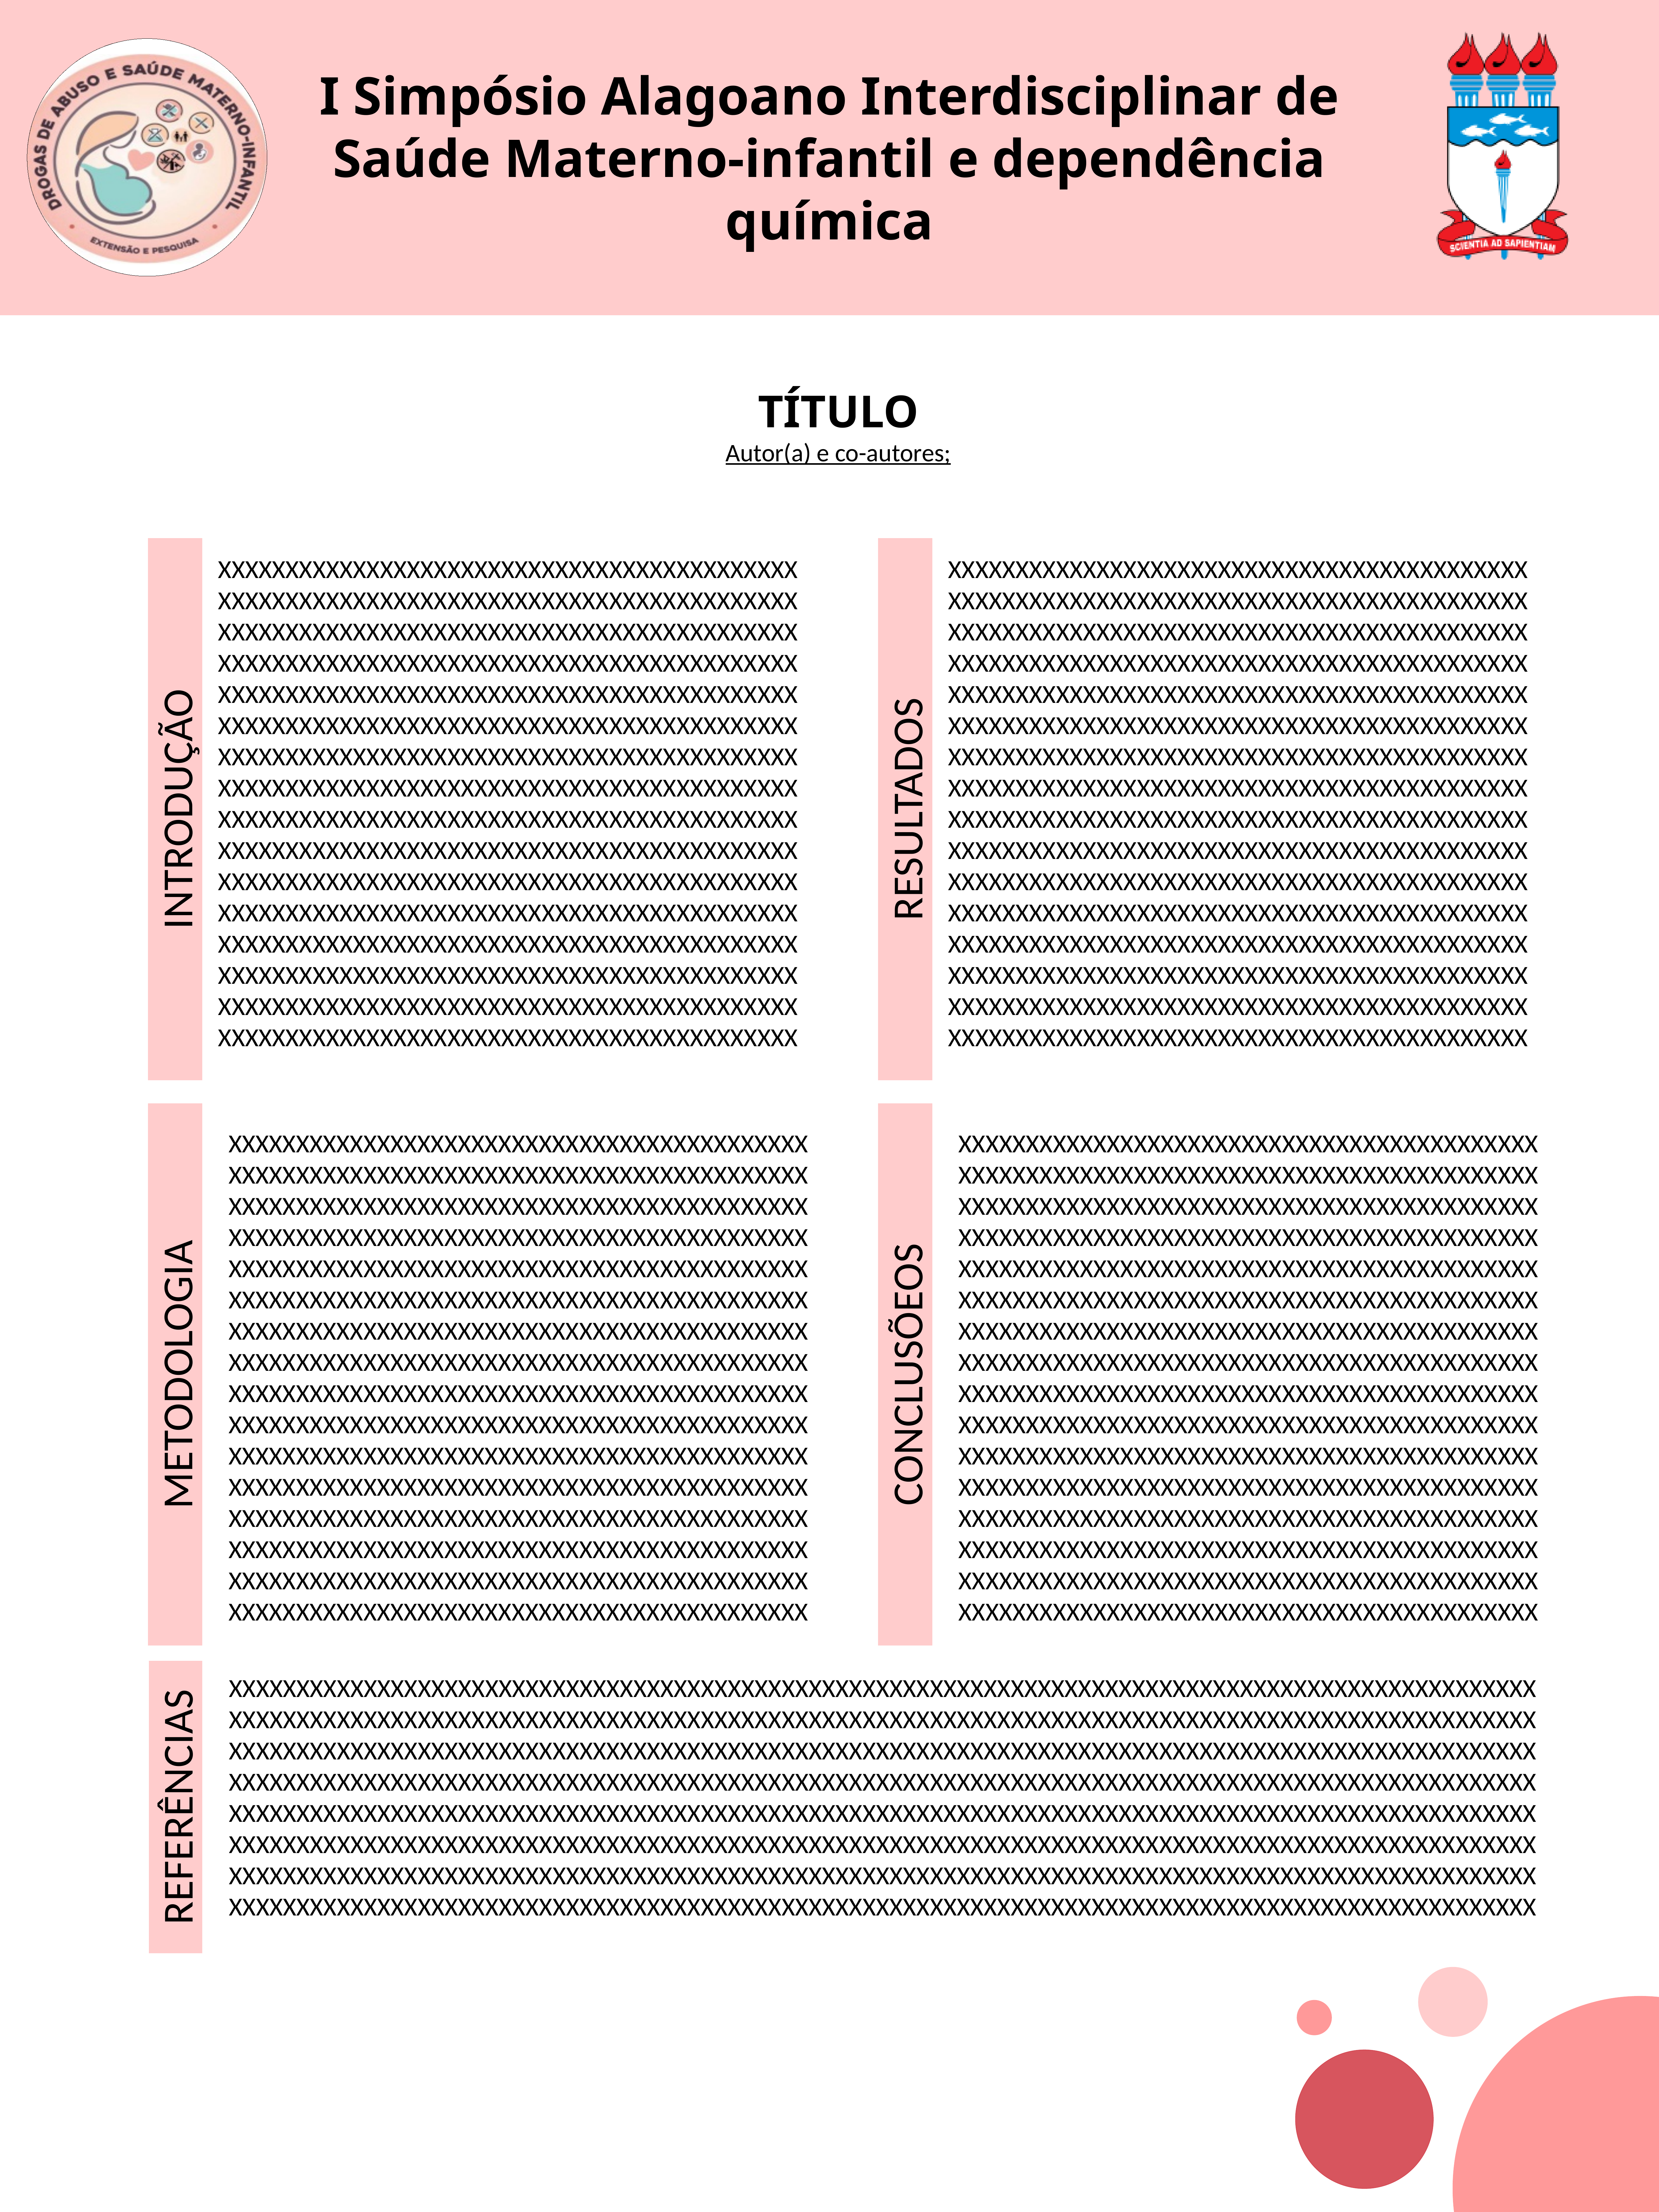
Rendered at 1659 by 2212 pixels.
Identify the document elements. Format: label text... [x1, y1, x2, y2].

text_box [1452, 1996, 1659, 2212]
picture [27, 38, 267, 276]
text_box INTRODUÇÃO [148, 538, 202, 1080]
text_box [0, 0, 1659, 315]
text_box TÍTULO Autor(a) e co-autores; [115, 380, 1561, 469]
text_box REFERÊNCIAS [149, 1661, 202, 1953]
text_box [1295, 2049, 1434, 2189]
picture [1348, 20, 1659, 272]
text_box XXXXXXXXXXXXXXXXXXXXXXXXXXXXXXXXXXXXXXXXXXXXXXXXXXXXXXXXXXXXXXXXXXXXXXXXXXXXXXXXXXXXXXXXXXXXXXXXXXXXXXXXXXXXXXXXXXXXXXXXXXXXXXXXXXXXXXXXXXXXXXXXXXXXXXXXXXXXXXXXXXXXXXXXXXXXXXXXXXXXXXXXXXXXXXXXXXXXXXXXXXXXXXXXXXXXXXXXXXXXXXXXXXXXXXXXXXXXXXXXXXXXXXXXXXXXXXXXXXXXXXXXXXXXXXXXXXXXXXXXXXXXXXXXXXXXXXXXXXXXXXXXXXXXXXXXXXXXXXXXXXXXXXXXXXXXXXXXXXXXXXXXXXXXXXXXXXXXXXXXXXXXXXXXXXXXXXXXXXXXXXXXXXXXXXXXXXXXXXXXXXXXXXXXXXXXXXXXXXXXXXXXXXXXXXXXXXXXXXXXXXXXXXXXXXXXXXXXXXXXXXXXXXXXXXXXXXXXXXXXXXXXXXXXXXXXXXXXXXXXXXXXXXXXXXXXXXXXXXXXXXXXXXXXXXXXXXXXXXXXXXXXXXXXXXXXXXXXXXXXXXXXXXXXXXXXXXXXXXXXXXXXXXXXXXXXXXXXXXXXXXXXXXXXXXXXXXXXXXXXXXXXXXXXXXXXXXXXXXXXXXXXXXXXXXXXXXXXXXXXXXXXXXXXXXXXXXXXXXXXXXXXXXXX [212, 550, 805, 1054]
text_box XXXXXXXXXXXXXXXXXXXXXXXXXXXXXXXXXXXXXXXXXXXXXXXXXXXXXXXXXXXXXXXXXXXXXXXXXXXXXXXXXXXXXXXXXXXXXXXXXXXXXXXXXXXXXXXXXXXXXXXXXXXXXXXXXXXXXXXXXXXXXXXXXXXXXXXXXXXXXXXXXXXXXXXXXXXXXXXXXXXXXXXXXXXXXXXXXXXXXXXXXXXXXXXXXXXXXXXXXXXXXXXXXXXXXXXXXXXXXXXXXXXXXXXXXXXXXXXXXXXXXXXXXXXXXXXXXXXXXXXXXXXXXXXXXXXXXXXXXXXXXXXXXXXXXXXXXXXXXXXXXXXXXXXXXXXXXXXXXXXXXXXXXXXXXXXXXXXXXXXXXXXXXXXXXXXXXXXXXXXXXXXXXXXXXXXXXXXXXXXXXXXXXXXXXXXXXXXXXXXXXXXXXXXXXXXXXXXXXXXXXXXXXXXXXXXXXXXXXXXXXXXXXXXXXXXXXXXXXXXXXXXXXXXXXXXXXXXXXXXXXXXXXXXXXXXXXXXXXXXXXXXXXXXXXXXXXXXXXXXXXXXXXXXXXXXXXXXXXXXXXXXXXXXXXXXXXXXXXXXXXXXXXXXXXXXXXXXXXXXXXXXXXXXXXXXXXXXXXXXXXXXXXXXXXXXXXXXXXXXXXXXXXXXXXXXXXXXXXXXXXXXXXXXXXXXXXXXXXXXXXXXXXXXXXXXXXXXXXXXXXXXXXXXXXXXXXXXXXXXXXXXXXXXXXXXXXXXXXXXXXXXXXXXXXXXXXXXXXXXXXXXXXXXXXXXXXXXX [223, 1669, 1545, 1923]
text_box RESULTADOS [878, 538, 932, 1080]
text_box I Simpósio Alagoano Interdisciplinar de Saúde Materno-infantil e dependência química [278, 60, 1348, 253]
text_box XXXXXXXXXXXXXXXXXXXXXXXXXXXXXXXXXXXXXXXXXXXXXXXXXXXXXXXXXXXXXXXXXXXXXXXXXXXXXXXXXXXXXXXXXXXXXXXXXXXXXXXXXXXXXXXXXXXXXXXXXXXXXXXXXXXXXXXXXXXXXXXXXXXXXXXXXXXXXXXXXXXXXXXXXXXXXXXXXXXXXXXXXXXXXXXXXXXXXXXXXXXXXXXXXXXXXXXXXXXXXXXXXXXXXXXXXXXXXXXXXXXXXXXXXXXXXXXXXXXXXXXXXXXXXXXXXXXXXXXXXXXXXXXXXXXXXXXXXXXXXXXXXXXXXXXXXXXXXXXXXXXXXXXXXXXXXXXXXXXXXXXXXXXXXXXXXXXXXXXXXXXXXXXXXXXXXXXXXXXXXXXXXXXXXXXXXXXXXXXXXXXXXXXXXXXXXXXXXXXXXXXXXXXXXXXXXXXXXXXXXXXXXXXXXXXXXXXXXXXXXXXXXXXXXXXXXXXXXXXXXXXXXXXXXXXXXXXXXXXXXXXXXXXXXXXXXXXXXXXXXXXXXXXXXXXXXXXXXXXXXXXXXXXXXXXXXXXXXXXXXXXXXXXXXXXXXXXXXXXXXXXXXXXXXXXXXXXXXXXXXXXXXXXXXXXXXXXXXXXXXXXXXXXXXXXXXXXXXXXXXXXXXXXXXXXXXXXXXXXXXXXXXXXXXXXXXXXXXXXXXXXXXXXX [942, 550, 1534, 1054]
text_box CONCLUSÕEOS [878, 1103, 932, 1646]
text_box [1297, 2000, 1332, 2035]
text_box XXXXXXXXXXXXXXXXXXXXXXXXXXXXXXXXXXXXXXXXXXXXXXXXXXXXXXXXXXXXXXXXXXXXXXXXXXXXXXXXXXXXXXXXXXXXXXXXXXXXXXXXXXXXXXXXXXXXXXXXXXXXXXXXXXXXXXXXXXXXXXXXXXXXXXXXXXXXXXXXXXXXXXXXXXXXXXXXXXXXXXXXXXXXXXXXXXXXXXXXXXXXXXXXXXXXXXXXXXXXXXXXXXXXXXXXXXXXXXXXXXXXXXXXXXXXXXXXXXXXXXXXXXXXXXXXXXXXXXXXXXXXXXXXXXXXXXXXXXXXXXXXXXXXXXXXXXXXXXXXXXXXXXXXXXXXXXXXXXXXXXXXXXXXXXXXXXXXXXXXXXXXXXXXXXXXXXXXXXXXXXXXXXXXXXXXXXXXXXXXXXXXXXXXXXXXXXXXXXXXXXXXXXXXXXXXXXXXXXXXXXXXXXXXXXXXXXXXXXXXXXXXXXXXXXXXXXXXXXXXXXXXXXXXXXXXXXXXXXXXXXXXXXXXXXXXXXXXXXXXXXXXXXXXXXXXXXXXXXXXXXXXXXXXXXXXXXXXXXXXXXXXXXXXXXXXXXXXXXXXXXXXXXXXXXXXXXXXXXXXXXXXXXXXXXXXXXXXXXXXXXXXXXXXXXXXXXXXXXXXXXXXXXXXXXXXXXXXXXXXXXXXXXXXXXXXXXXXXXXXXXXXXXXX [953, 1124, 1545, 1628]
text_box METODOLOGIA [148, 1103, 202, 1646]
text_box XXXXXXXXXXXXXXXXXXXXXXXXXXXXXXXXXXXXXXXXXXXXXXXXXXXXXXXXXXXXXXXXXXXXXXXXXXXXXXXXXXXXXXXXXXXXXXXXXXXXXXXXXXXXXXXXXXXXXXXXXXXXXXXXXXXXXXXXXXXXXXXXXXXXXXXXXXXXXXXXXXXXXXXXXXXXXXXXXXXXXXXXXXXXXXXXXXXXXXXXXXXXXXXXXXXXXXXXXXXXXXXXXXXXXXXXXXXXXXXXXXXXXXXXXXXXXXXXXXXXXXXXXXXXXXXXXXXXXXXXXXXXXXXXXXXXXXXXXXXXXXXXXXXXXXXXXXXXXXXXXXXXXXXXXXXXXXXXXXXXXXXXXXXXXXXXXXXXXXXXXXXXXXXXXXXXXXXXXXXXXXXXXXXXXXXXXXXXXXXXXXXXXXXXXXXXXXXXXXXXXXXXXXXXXXXXXXXXXXXXXXXXXXXXXXXXXXXXXXXXXXXXXXXXXXXXXXXXXXXXXXXXXXXXXXXXXXXXXXXXXXXXXXXXXXXXXXXXXXXXXXXXXXXXXXXXXXXXXXXXXXXXXXXXXXXXXXXXXXXXXXXXXXXXXXXXXXXXXXXXXXXXXXXXXXXXXXXXXXXXXXXXXXXXXXXXXXXXXXXXXXXXXXXXXXXXXXXXXXXXXXXXXXXXXXXXXXXXXXXXXXXXXXXXXXXXXXXXXXXXXXXXXXXX [223, 1124, 815, 1628]
text_box [1418, 1967, 1488, 2037]
